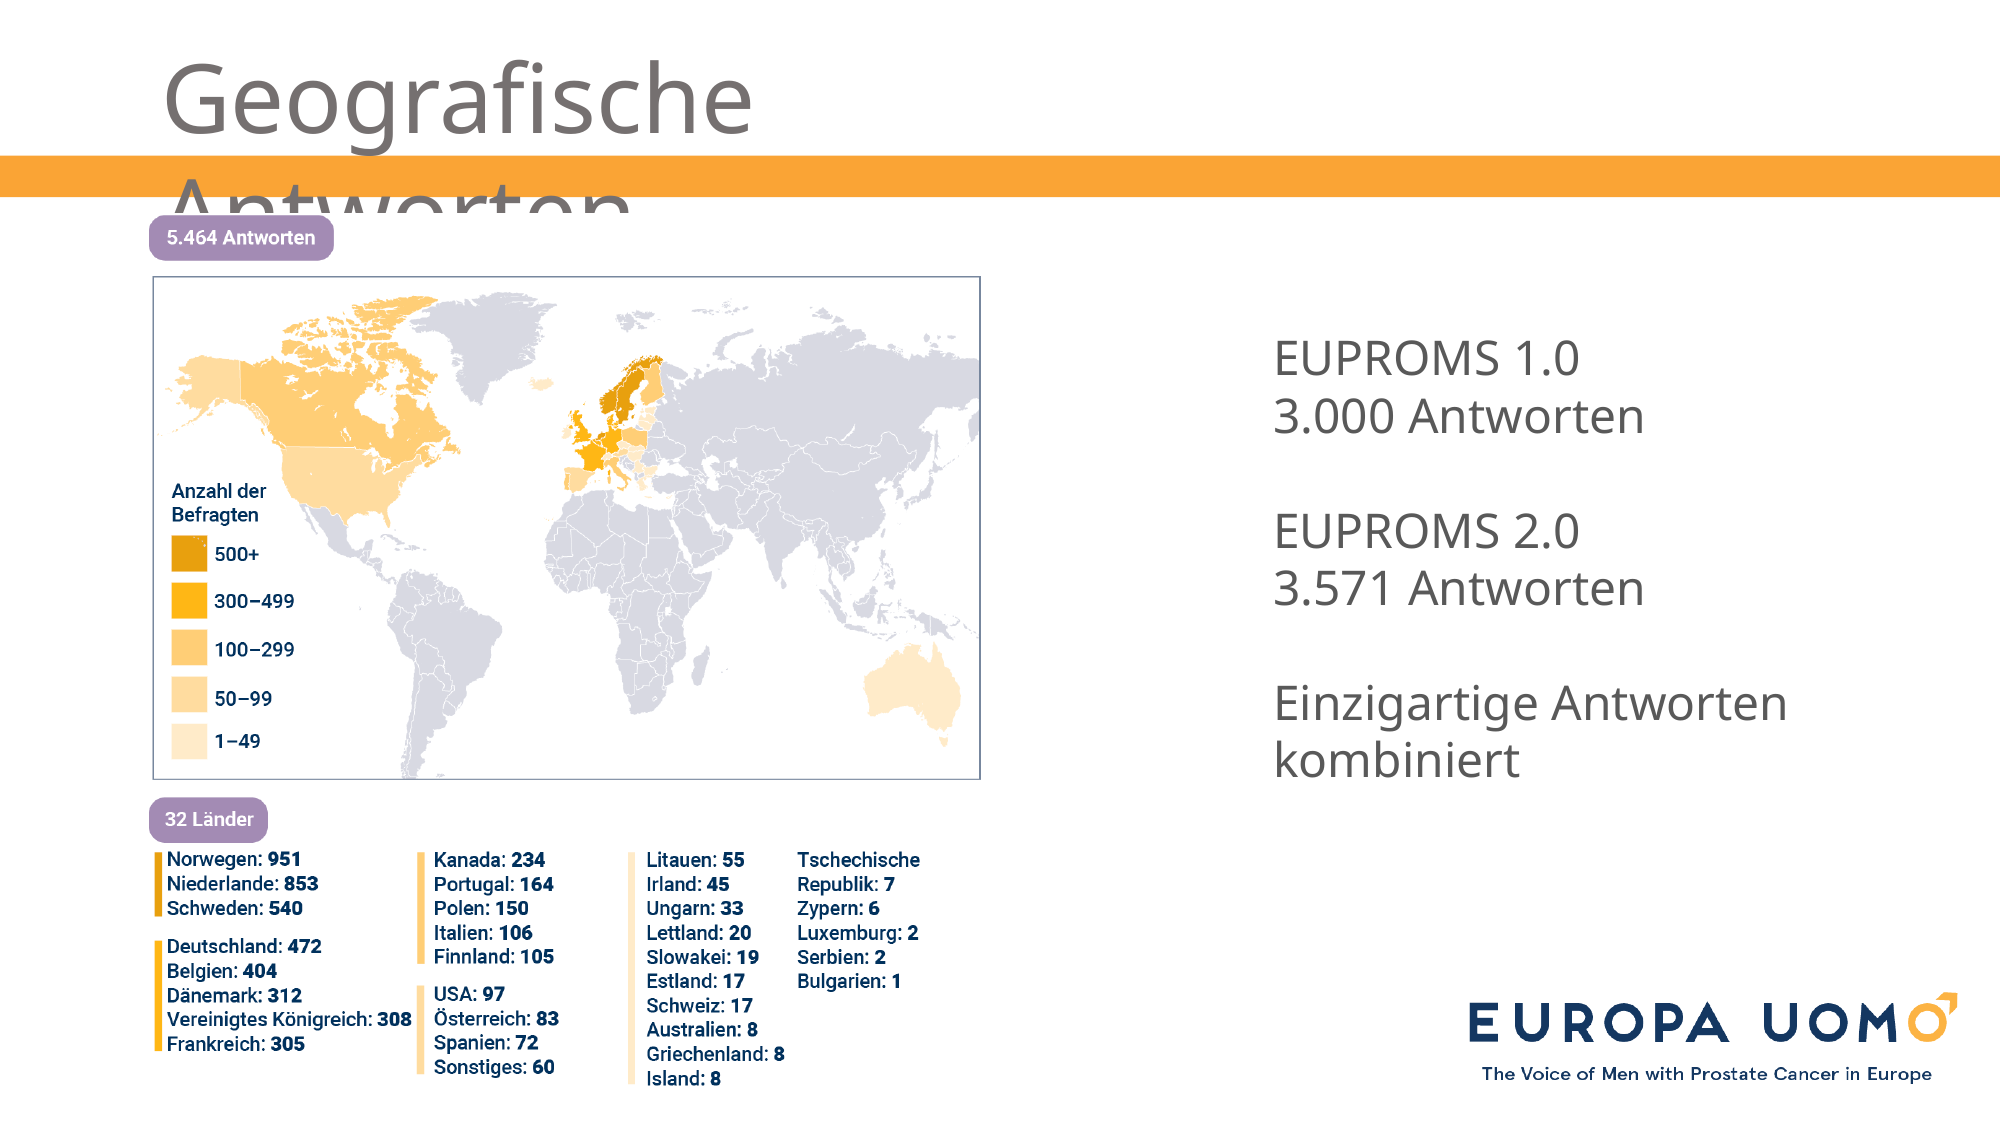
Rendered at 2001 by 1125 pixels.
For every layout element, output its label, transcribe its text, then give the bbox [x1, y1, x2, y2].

picture [1455, 992, 1958, 1085]
text_box [1219, 155, 2000, 198]
text_box Geografische Antworten [146, 30, 1219, 276]
text_box EUPROMS 1.0 3.000 Antworten EUPROMS 2.0 3.571 Antworten Einzigartige Antworten kombiniert [1258, 262, 1937, 913]
text_box [0, 155, 146, 198]
picture [147, 213, 984, 1101]
